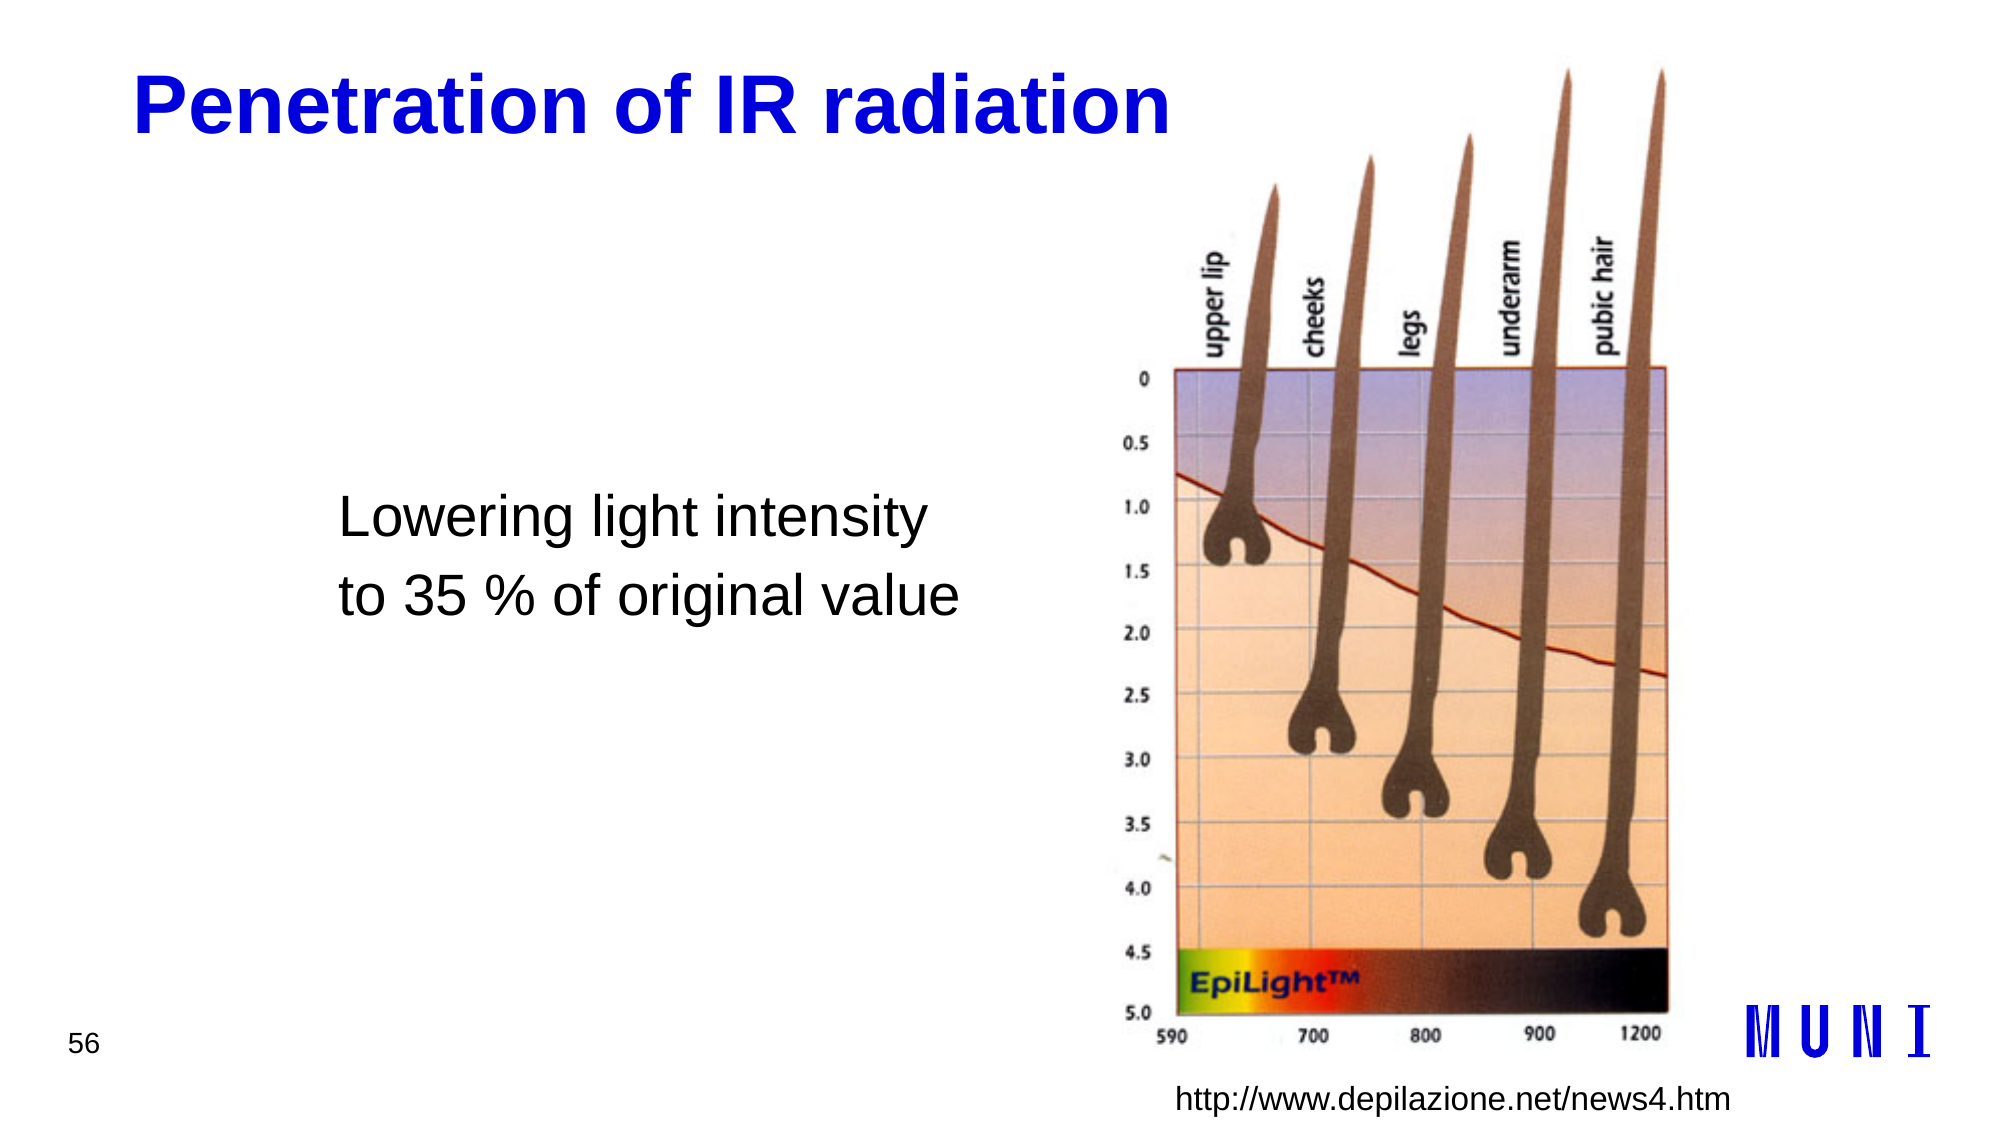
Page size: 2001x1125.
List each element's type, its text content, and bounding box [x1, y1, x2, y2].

slide_number 56 [67, 1021, 110, 1063]
picture [1105, 54, 1689, 1060]
list Lowering light intensity to 35 % of original value [338, 467, 967, 743]
title Penetration of IR radiation [132, 66, 1100, 169]
text_box http://www.depilazione.net/news4.htm [1160, 1069, 1750, 1125]
